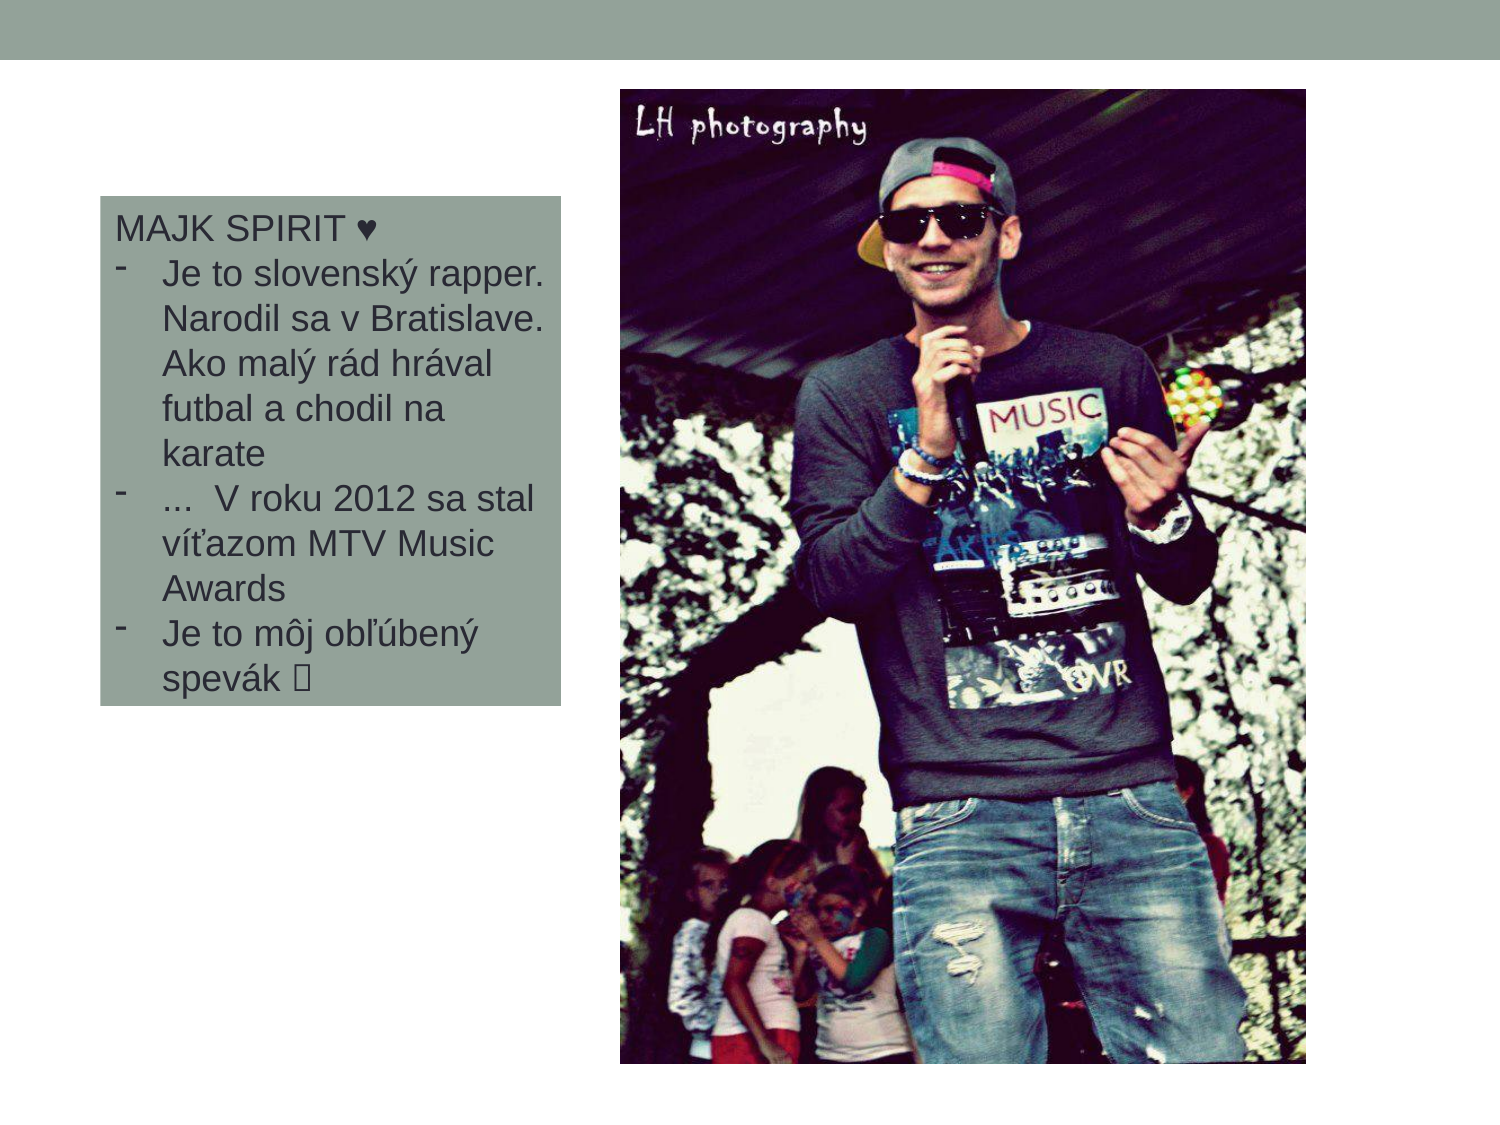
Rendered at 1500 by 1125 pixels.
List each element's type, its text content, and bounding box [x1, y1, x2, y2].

picture [619, 89, 1306, 1064]
text_box MAJK SPIRIT ♥ Je to slovenský rapper. Narodil sa v Bratislave. Ako malý rád hrával futbal a chodil na karate ... V roku 2012 sa stal víťazom MTV Music Awards Je to môj obľúbený spevák  [100, 196, 561, 706]
